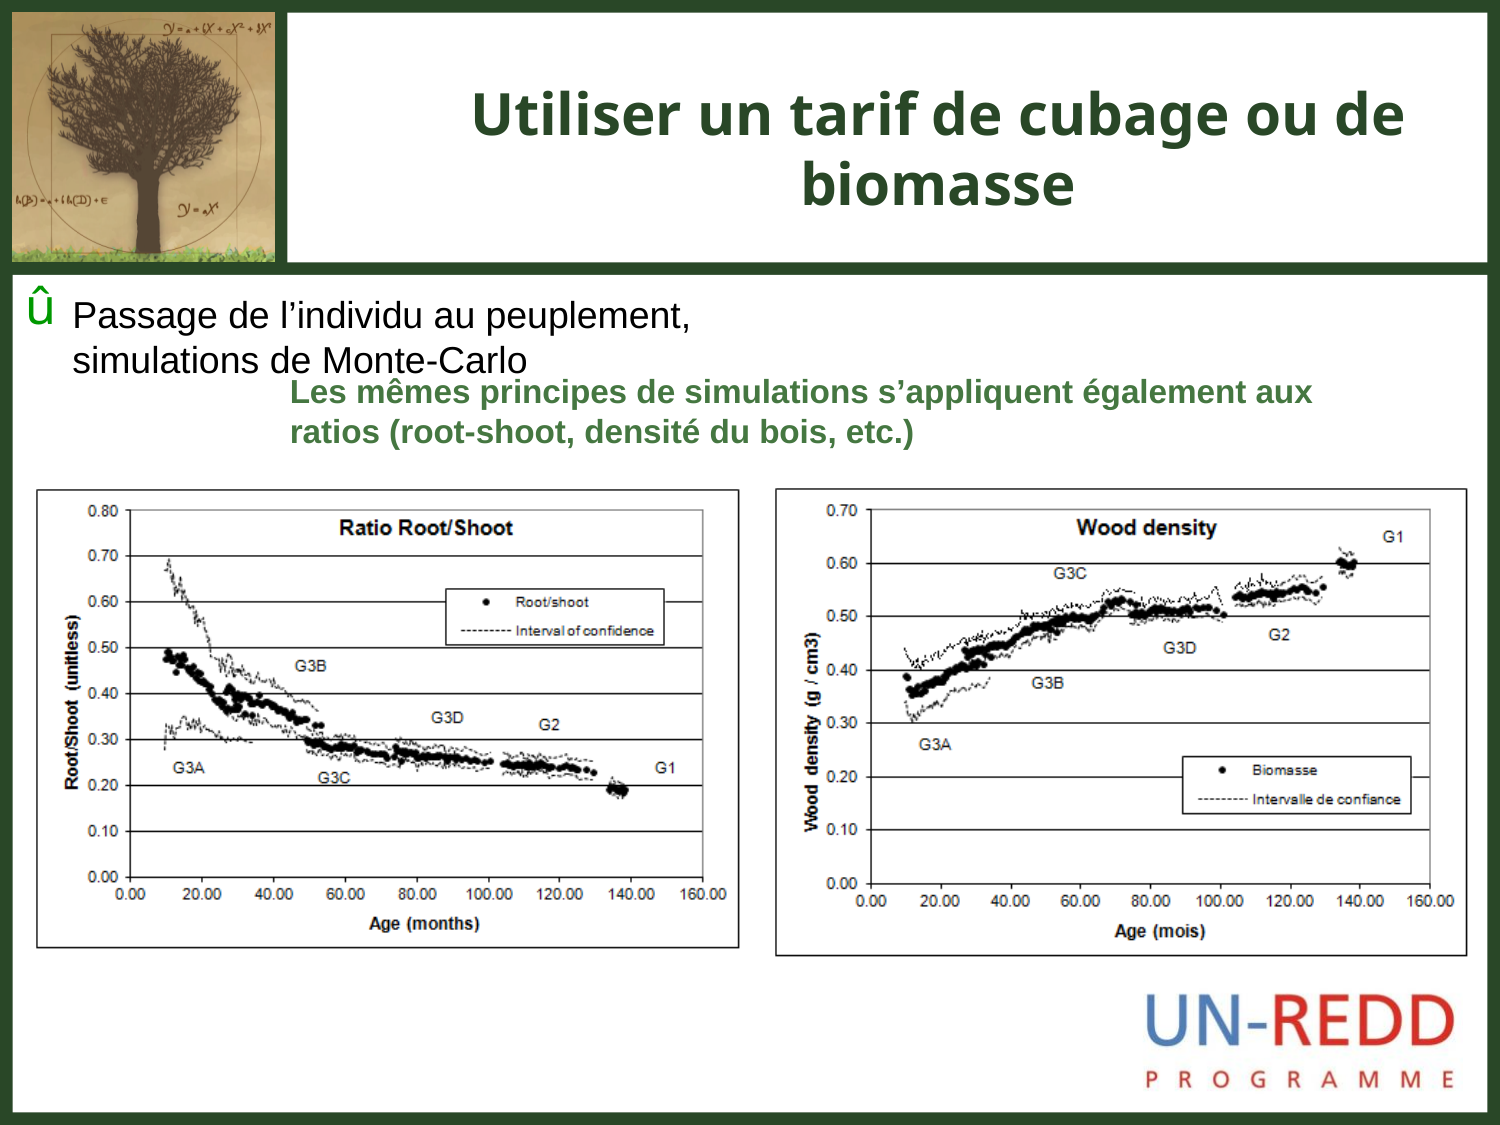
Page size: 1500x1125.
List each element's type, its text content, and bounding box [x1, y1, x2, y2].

text_box Les mêmes principes de simulations s’appliquent également aux ratios (root-shoot, densité du bois, etc.) [275, 362, 1355, 457]
title Utiliser un tarif de cubage ou de biomasse [401, 21, 1475, 273]
picture [774, 487, 1469, 958]
text_box Passage de l’individu au peuplement, simulations de Monte-Carlo [72, 291, 758, 382]
text_box û [25, 274, 57, 335]
picture [35, 488, 741, 951]
picture [1127, 961, 1463, 1106]
picture [12, 12, 275, 262]
